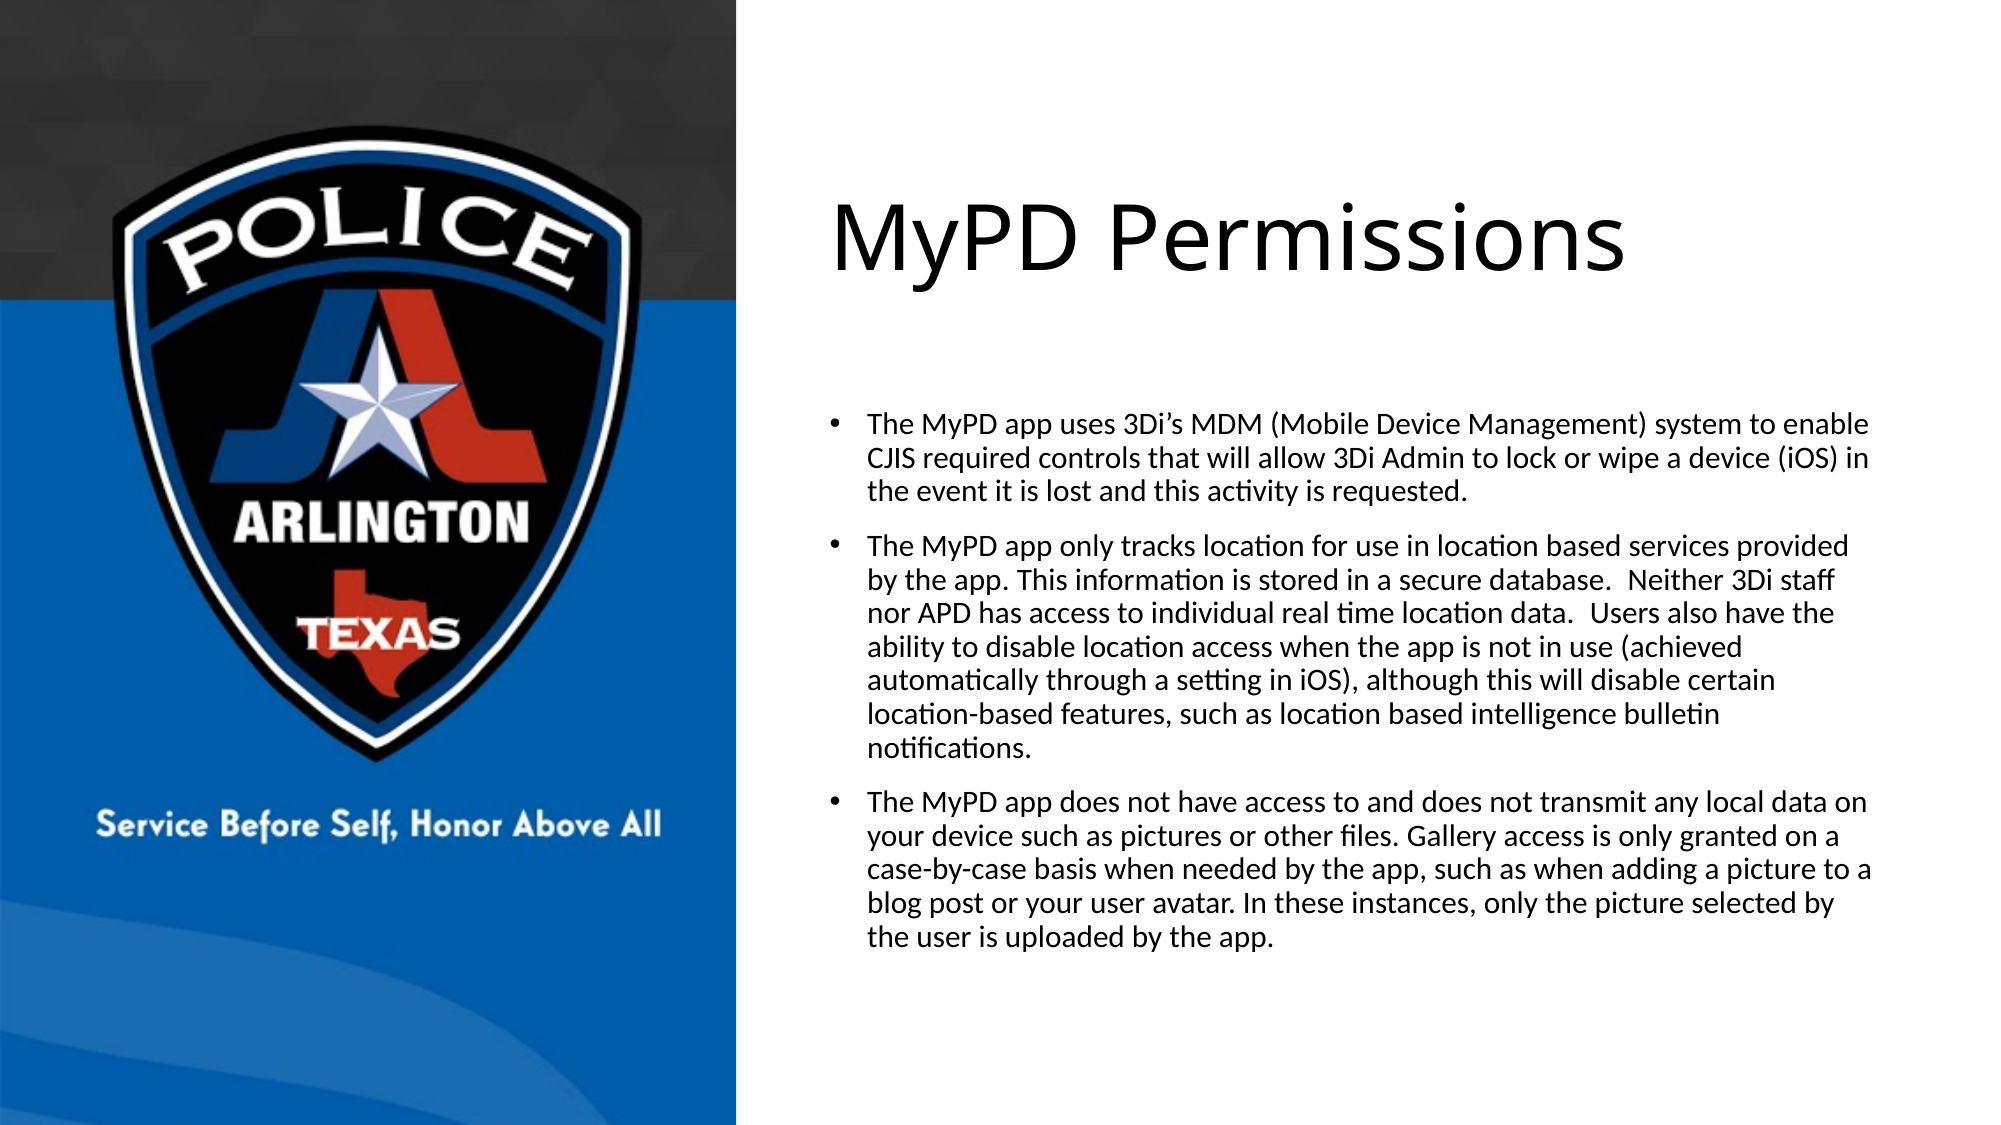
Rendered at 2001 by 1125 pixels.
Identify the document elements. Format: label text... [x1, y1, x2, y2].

picture [0, 0, 737, 1125]
title MyPD Permissions [814, 103, 1895, 379]
list The MyPD app uses 3Di’s MDM (Mobile Device Management) system to enable CJIS required controls that will allow 3Di Admin to lock or wipe a device (iOS) in the event it is lost and this activity is requested. The MyPD app only tracks location for use in location based services provided by the app. This information is stored in a secure database. Neither 3Di staff nor APD has access to individual real time location data. Users also have the ability to disable location access when the app is not in use (achieved automatically through a setting in iOS), although this will disable certain location-based features, such as location based intelligence bulletin notifications. The MyPD app does not have access to and does not transmit any local data on your device such as pictures or other files. Gallery access is only granted on a case-by-case basis when needed by the app, such as when adding a picture to a blog post or your user avatar. In these instances, only the picture selected by the user is uploaded by the app. [814, 399, 1895, 1021]
